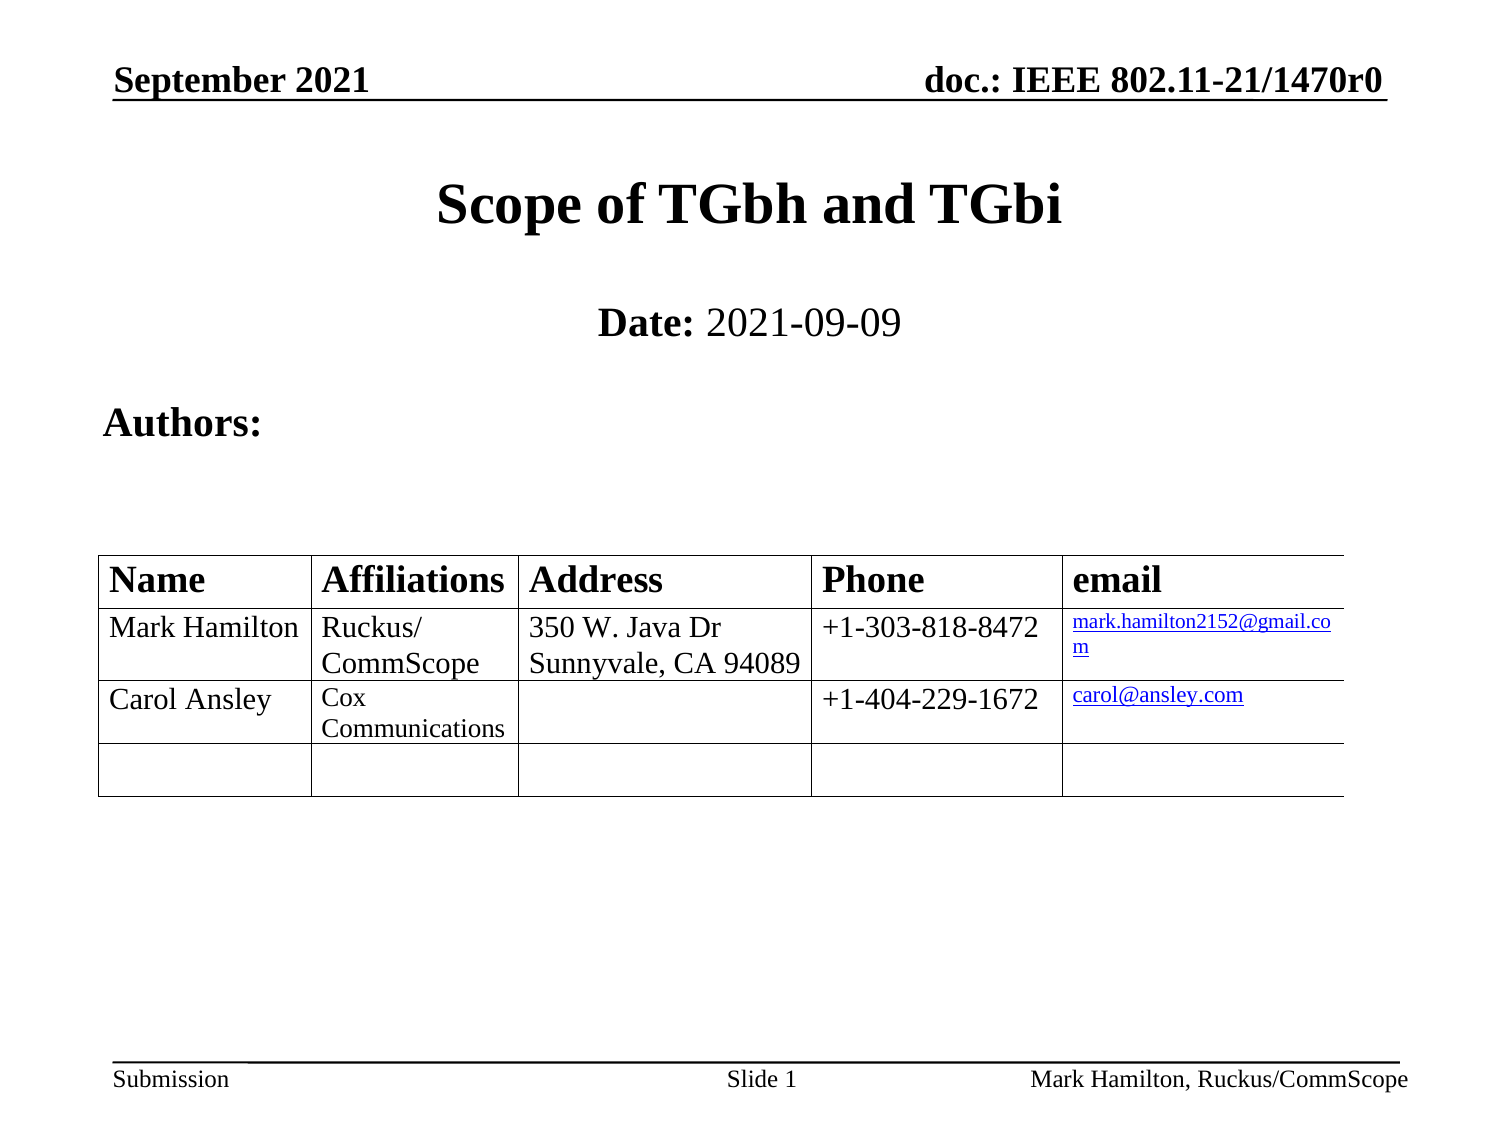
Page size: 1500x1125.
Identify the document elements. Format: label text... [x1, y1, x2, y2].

text_box Authors: [87, 387, 325, 450]
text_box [84, 555, 1345, 841]
title Scope of TGbh and TGbi [112, 112, 1388, 287]
list Date: 2021-09-09 [112, 287, 1388, 350]
